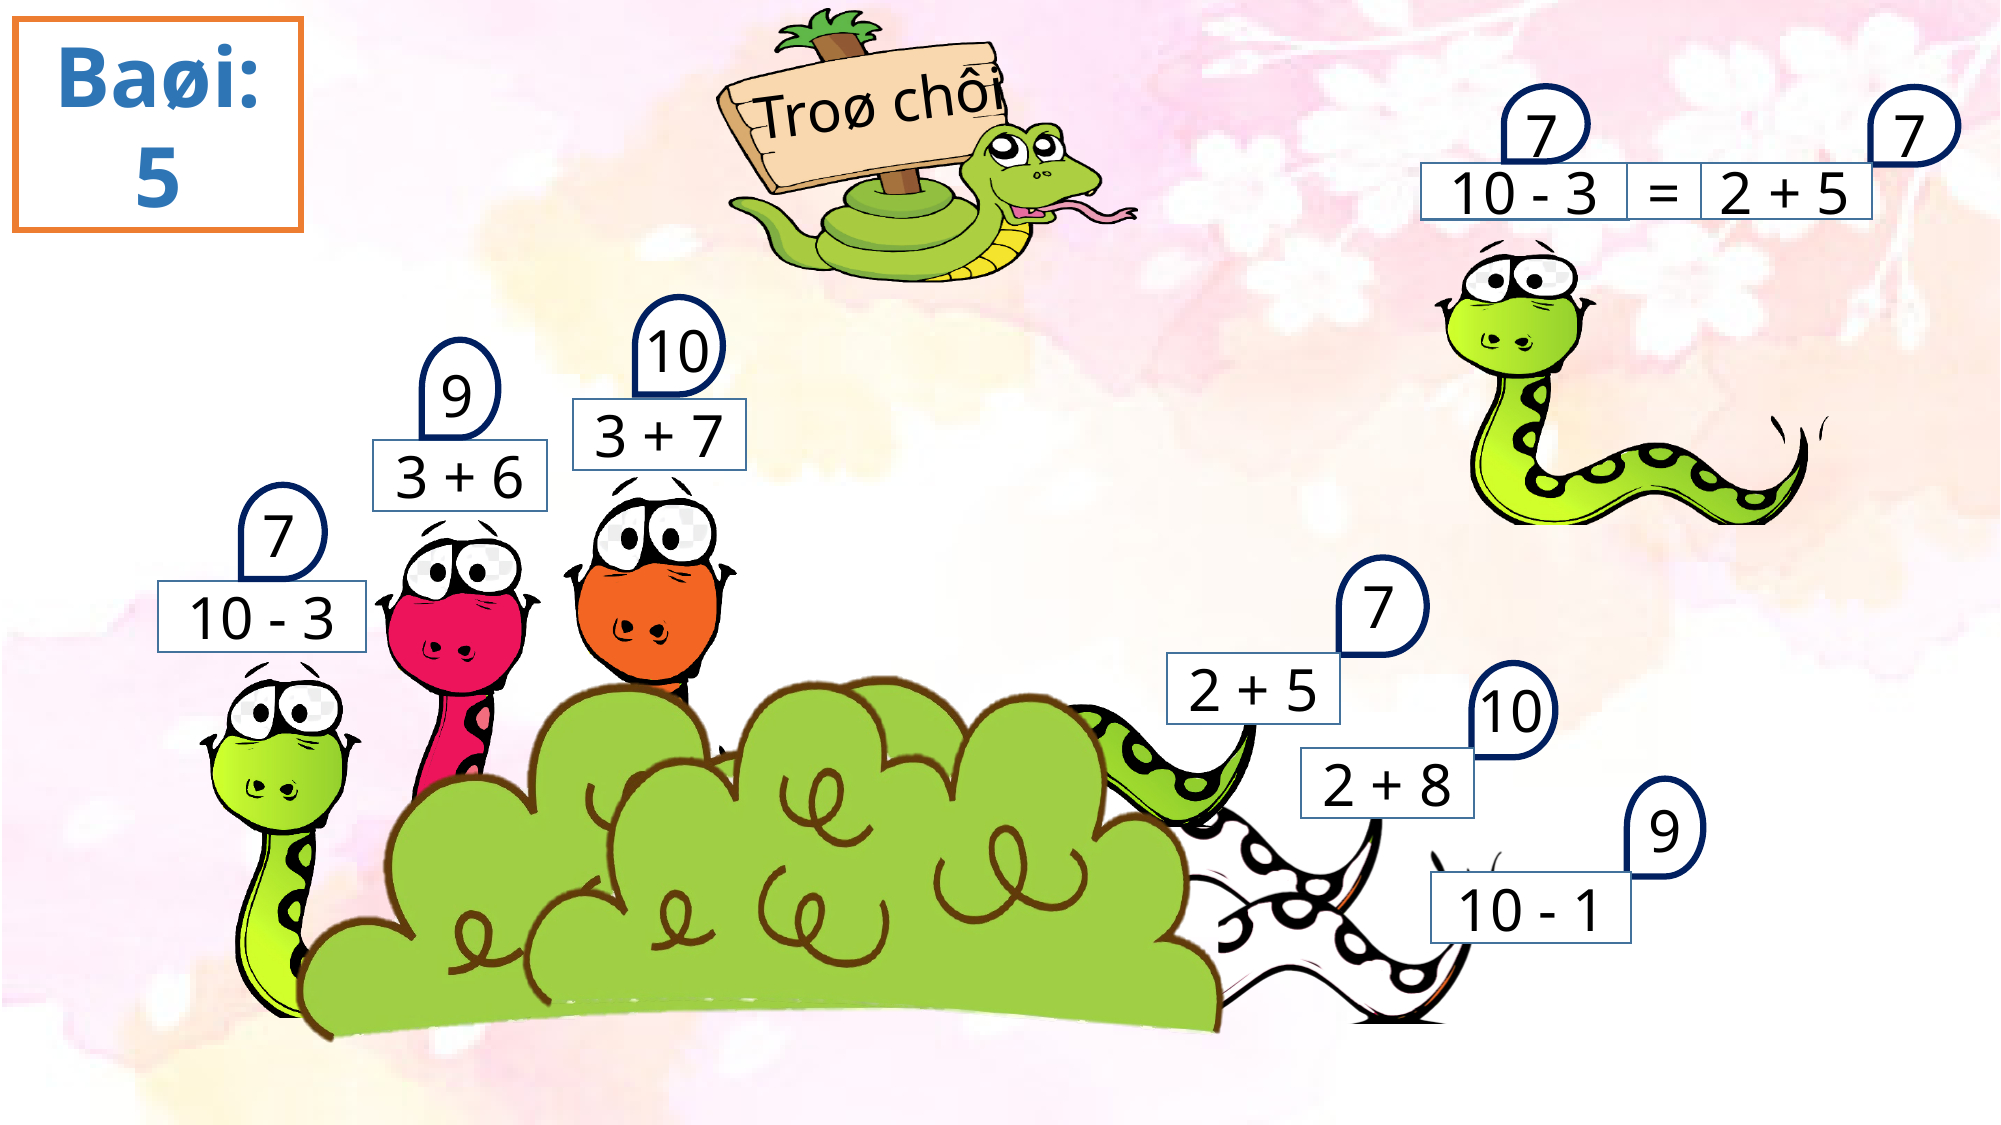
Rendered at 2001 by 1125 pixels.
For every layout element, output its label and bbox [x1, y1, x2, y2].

text_box [421, 339, 499, 438]
picture [2, 0, 2000, 1125]
text_box [1338, 557, 1427, 655]
text_box [240, 484, 325, 580]
text_box [1462, 662, 1559, 758]
text_box [630, 296, 726, 395]
text_box [1304, 86, 1959, 525]
text_box [1626, 778, 1704, 877]
